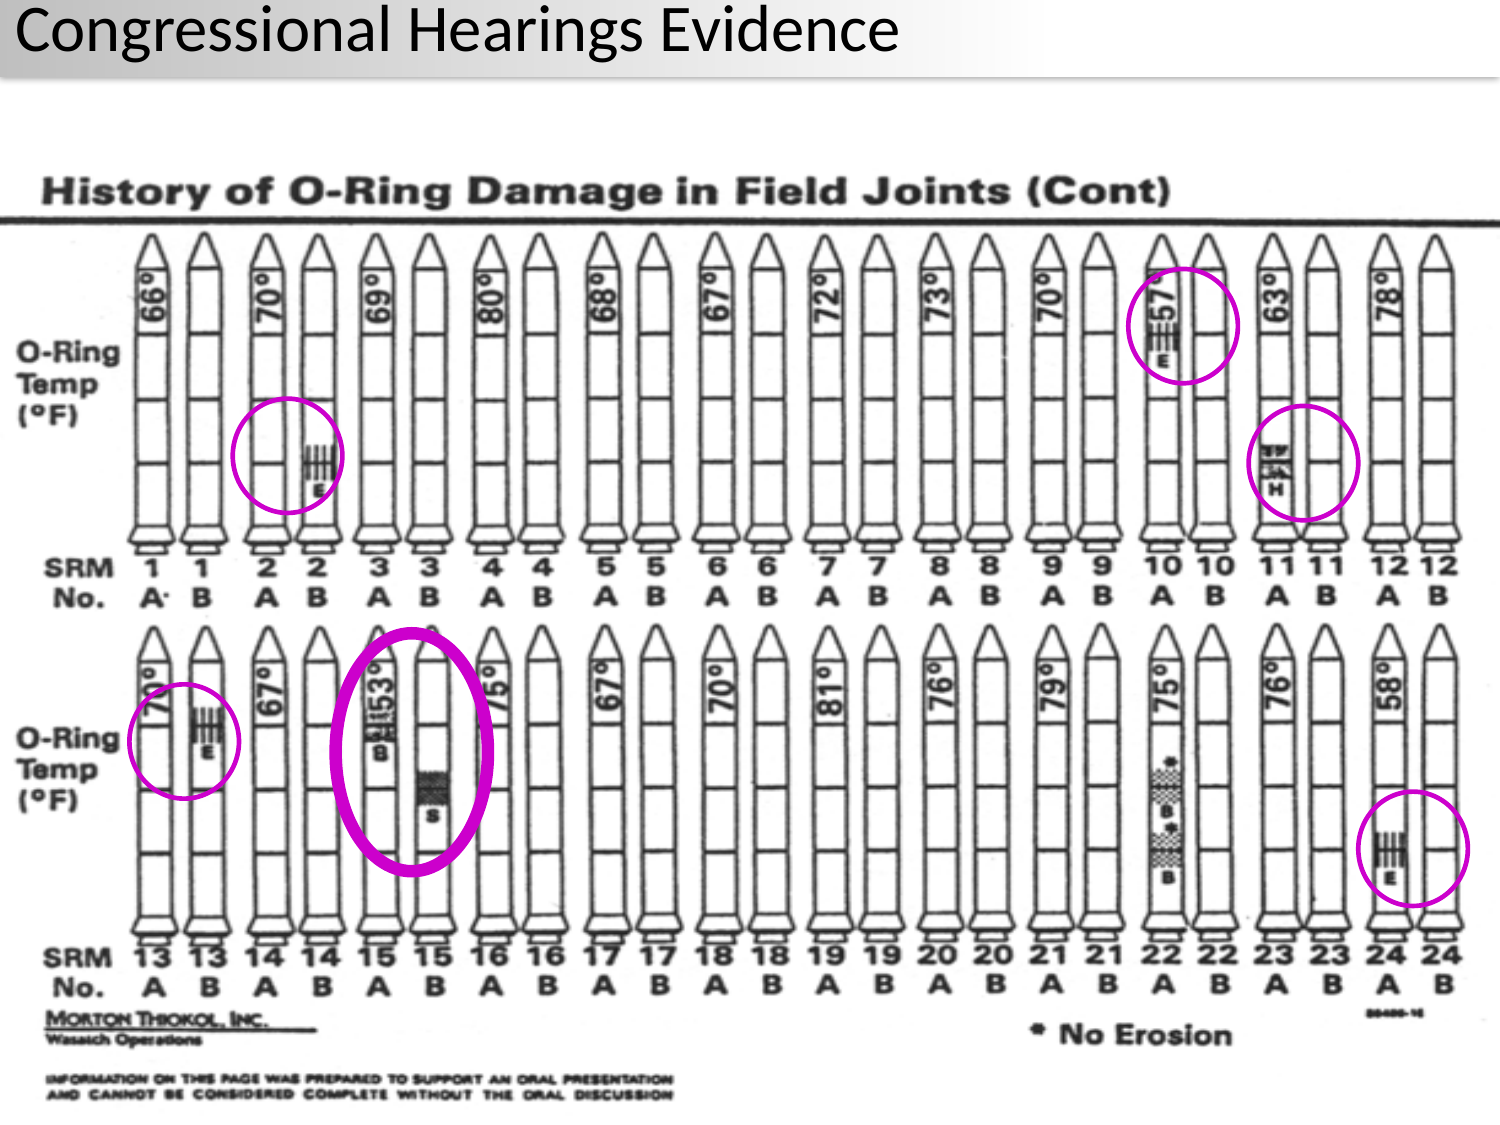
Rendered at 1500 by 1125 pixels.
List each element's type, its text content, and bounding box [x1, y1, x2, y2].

title Congressional Hearings Evidence [0, 0, 1275, 73]
picture [0, 167, 1500, 1125]
